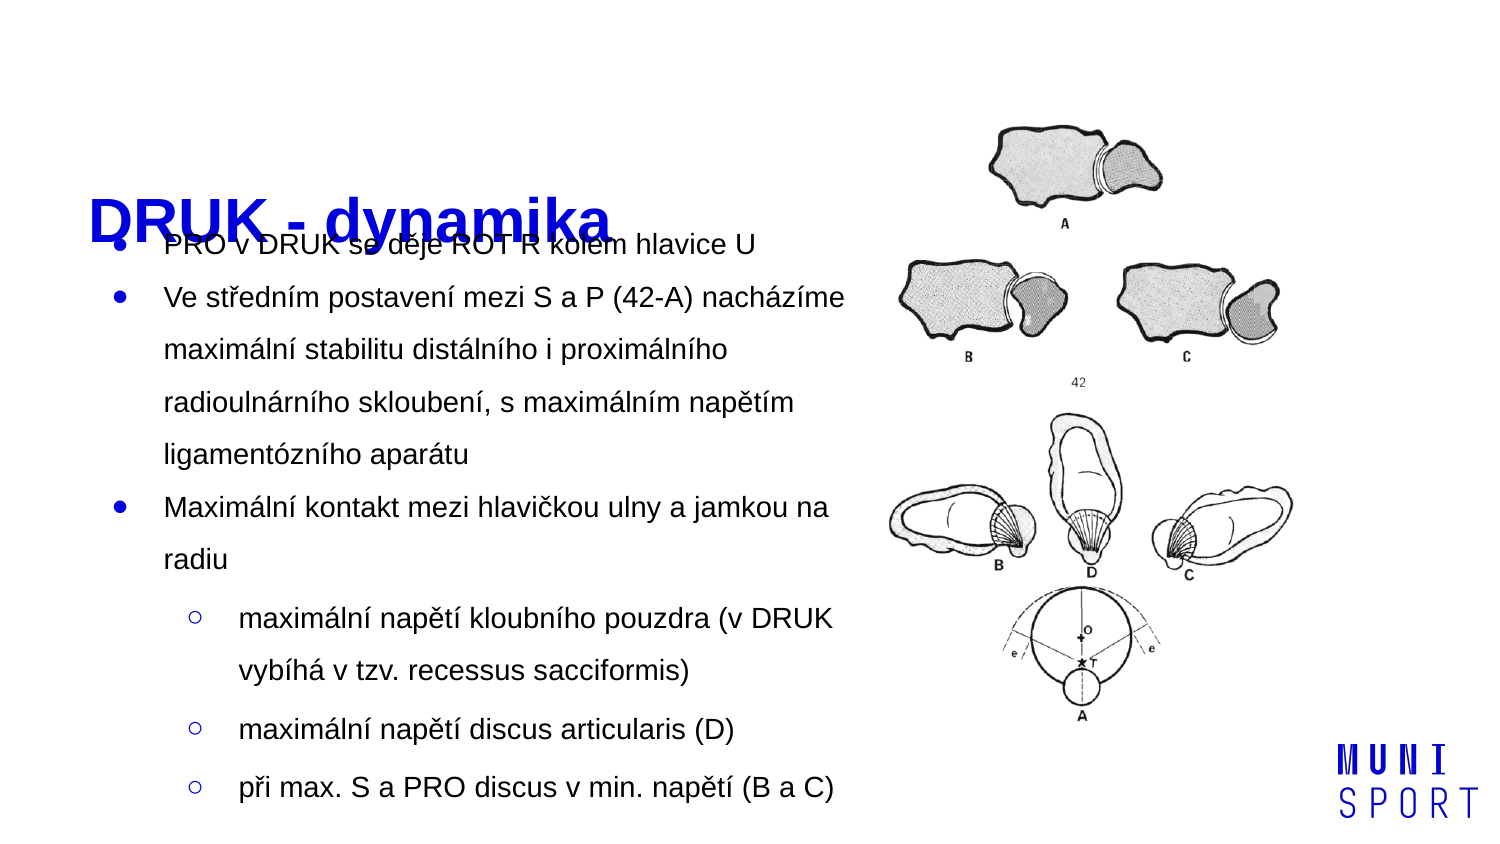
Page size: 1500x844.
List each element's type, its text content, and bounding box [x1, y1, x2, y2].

title DRUK - dynamika [88, 88, 1412, 145]
picture [878, 109, 1330, 734]
list PRO v DRUK se děje ROT R kolem hlavice U Ve středním postavení mezi S a P (42-A) nacházíme maximální stabilitu distálního i proximálního radioulnárního skloubení, s maximálním napětím ligamentózního aparátu Maximální kontakt mezi hlavičkou ulny a jamkou na radiu maximální napětí kloubního pouzdra (v DRUK vybíhá v tzv. recessus sacciformis) maximální napětí discus articularis (D) při max. S a PRO discus v min. napětí (B a C) [88, 208, 867, 718]
picture [1338, 744, 1478, 818]
